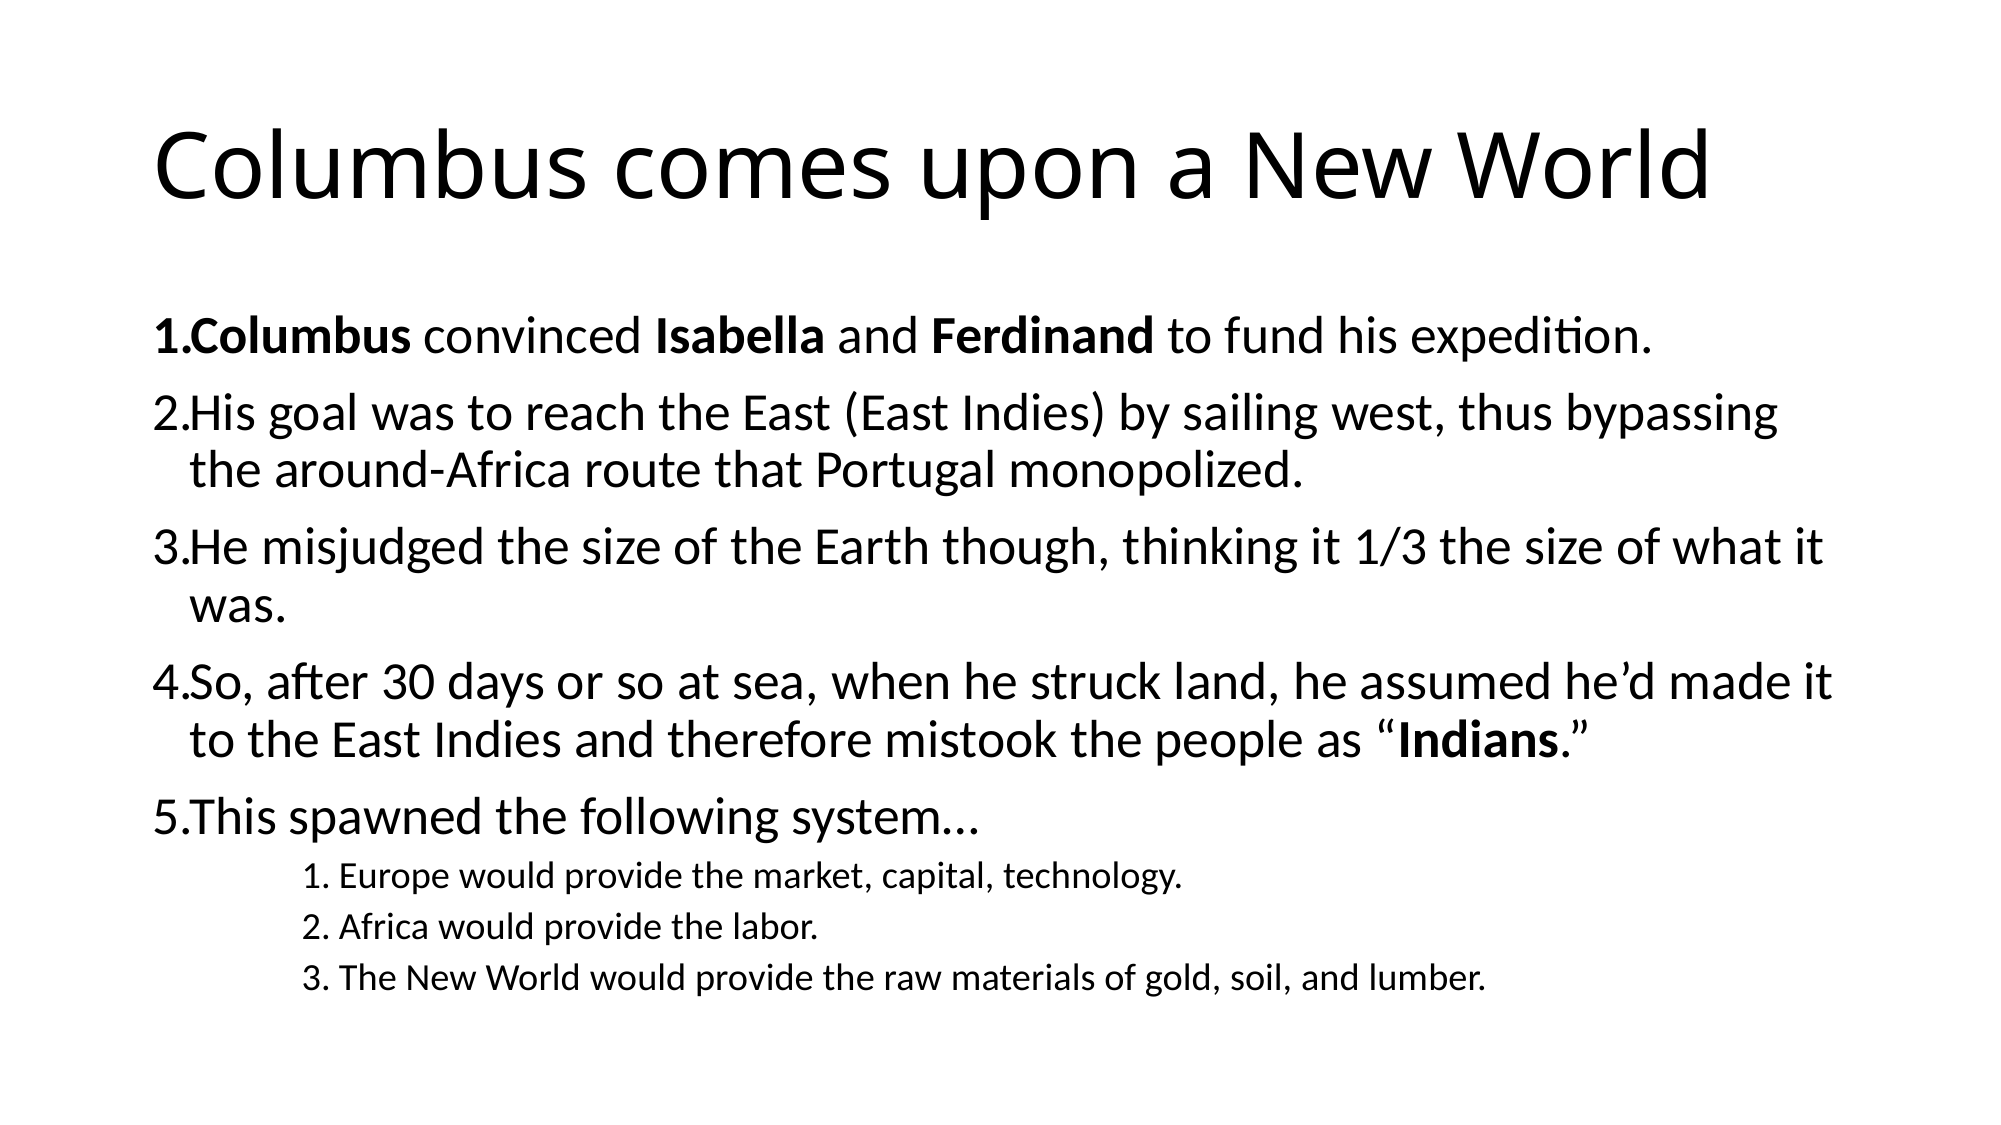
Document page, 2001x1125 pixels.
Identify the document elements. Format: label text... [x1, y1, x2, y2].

list Columbus convinced Isabella and Ferdinand to fund his expedition. His goal was to reach the East (East Indies) by sailing west, thus bypassing the around-Africa route that Portugal monopolized. He misjudged the size of the Earth though, thinking it 1/3 the size of what it was. So, after 30 days or so at sea, when he struck land, he assumed he’d made it to the East Indies and therefore mistook the people as “Indians.” This spawned the following system… Europe would provide the market, capital, technology. Africa would provide the labor. The New World would provide the raw materials of gold, soil, and lumber. [137, 299, 1863, 1014]
title Columbus comes upon a New World [137, 59, 1863, 278]
